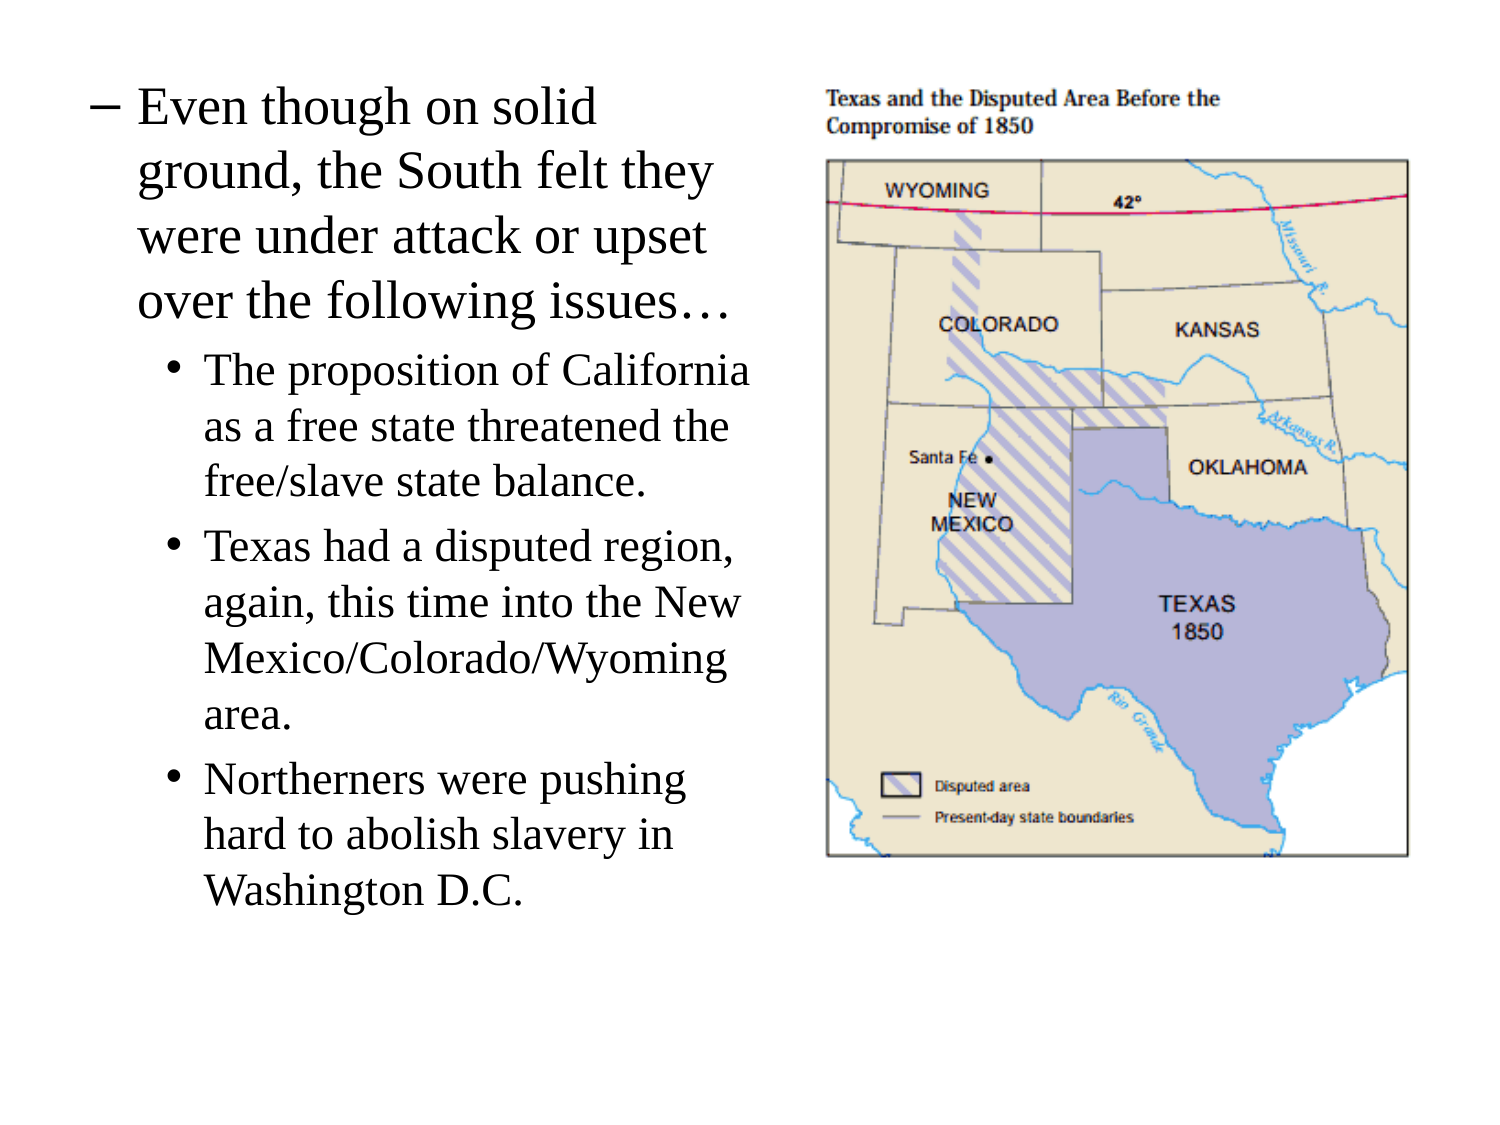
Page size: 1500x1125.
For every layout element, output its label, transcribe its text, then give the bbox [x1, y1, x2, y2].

picture [787, 62, 1500, 898]
list Even though on solid ground, the South felt they were under attack or upset over the following issues… The proposition of California as a free state threatened the free/slave state balance. Texas had a disputed region, again, this time into the New Mexico/Colorado/Wyoming area. Northerners were pushing hard to abolish slavery in Washington D.C. [0, 62, 775, 938]
